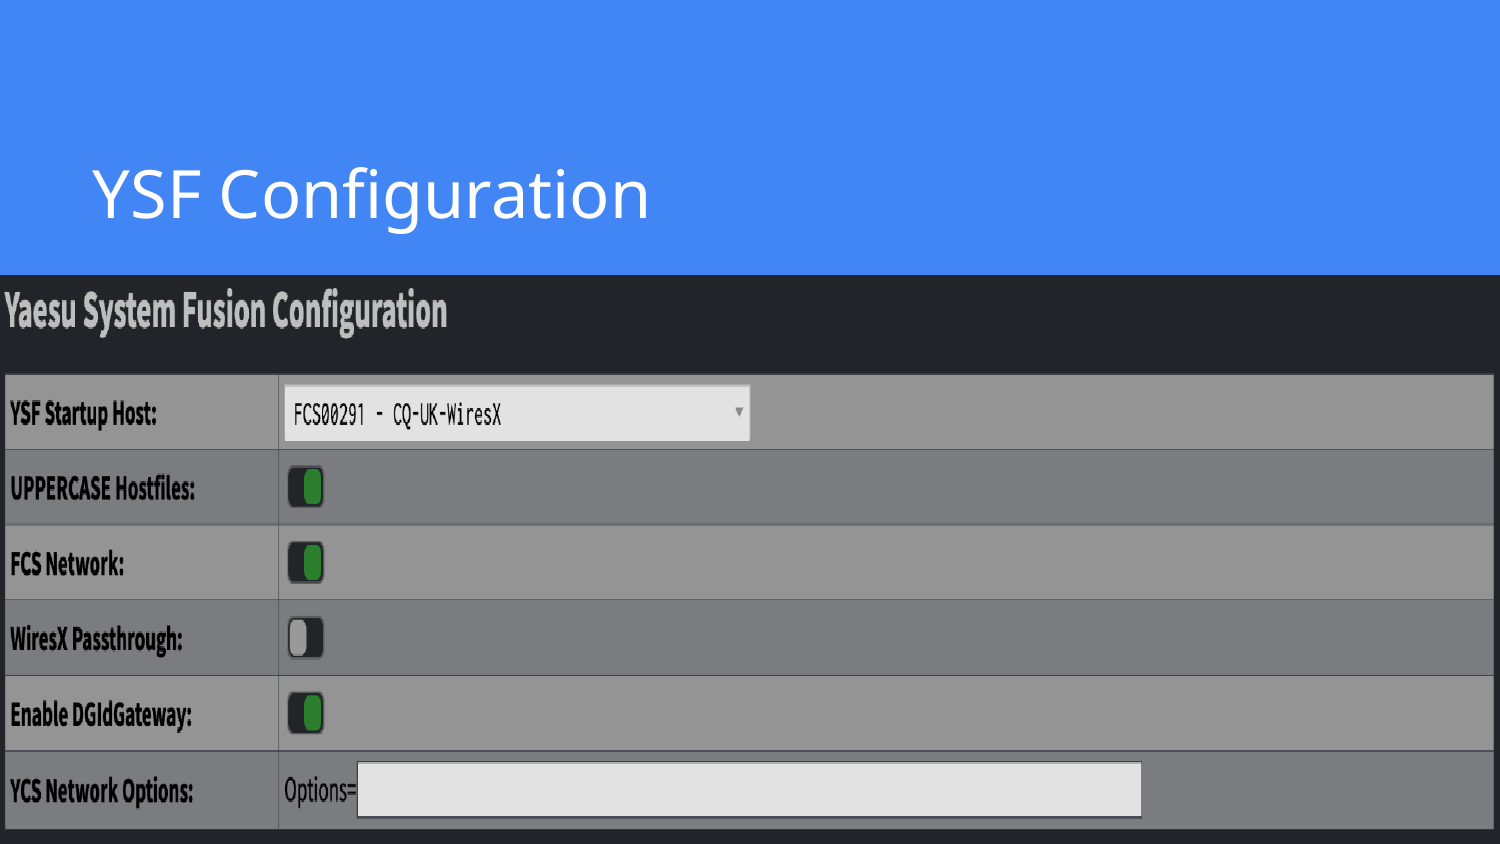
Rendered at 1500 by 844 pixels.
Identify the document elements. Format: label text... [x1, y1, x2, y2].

picture [0, 275, 1500, 844]
title YSF Configuration [77, 121, 1427, 248]
